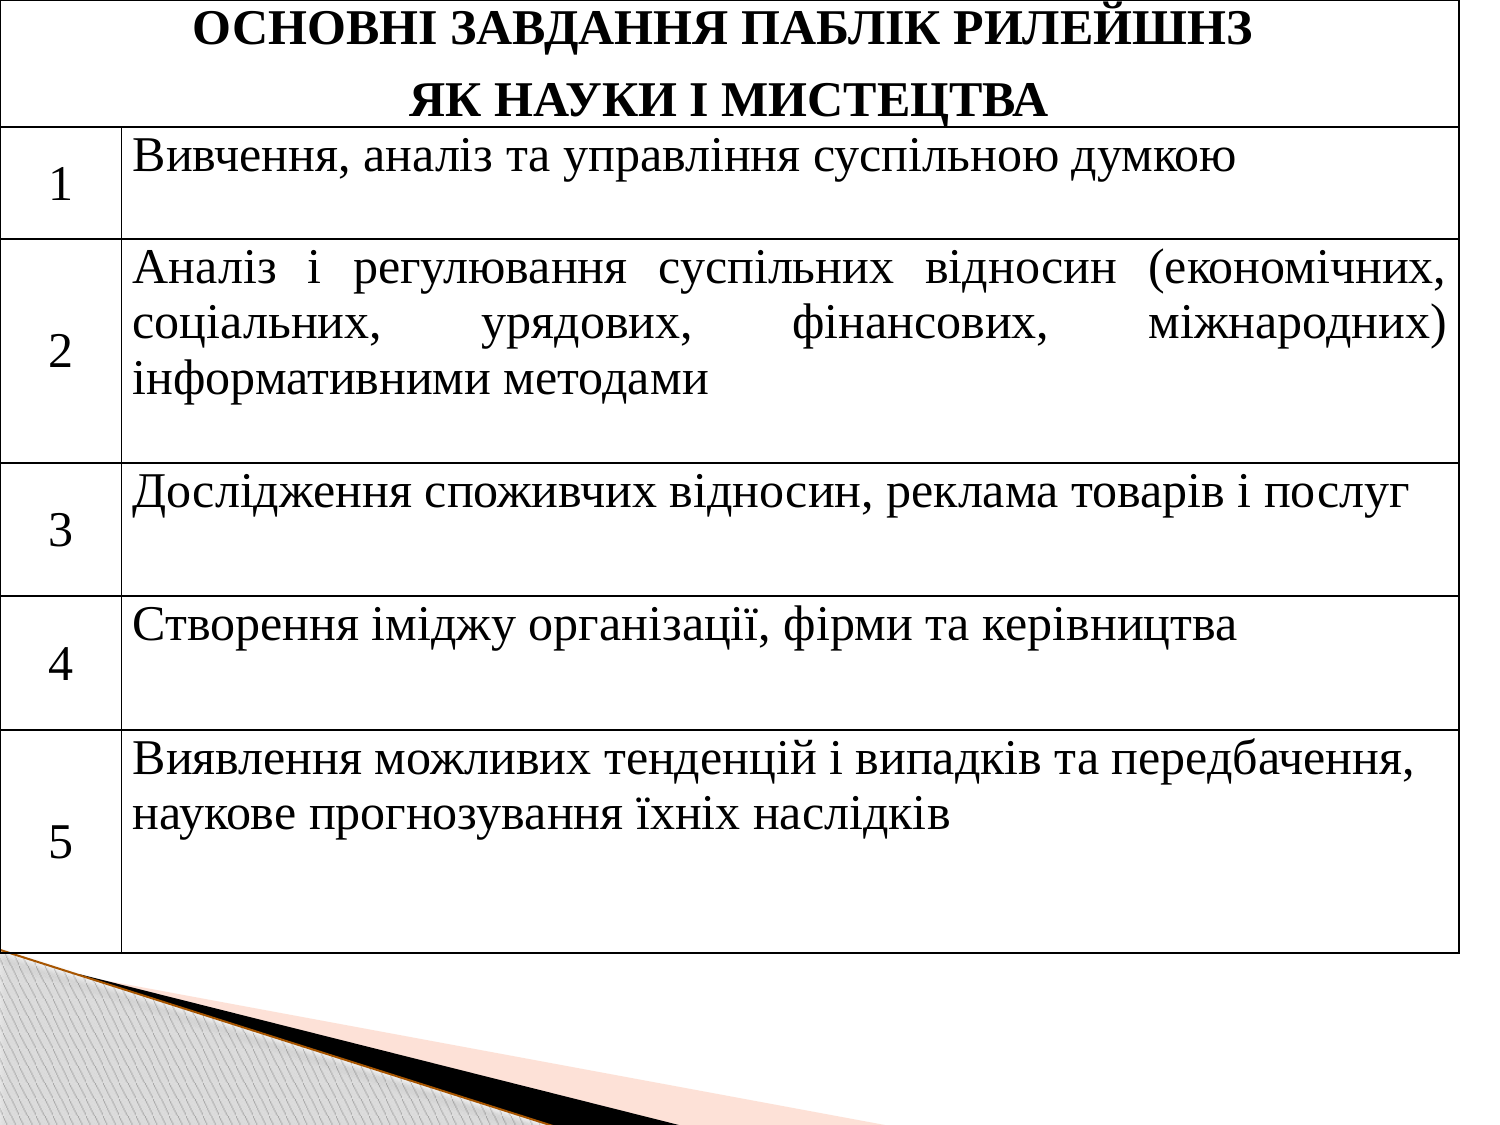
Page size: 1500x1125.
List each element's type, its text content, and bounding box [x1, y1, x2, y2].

table_cell Дослідження споживчих відносин, реклама товарів і послуг [122, 464, 1458, 595]
table_cell Аналіз і регулювання суспільних відносин (економічних, соціальних, урядових, фінансових, міжнародних) інформативними методами [122, 240, 1458, 462]
table_cell Створення іміджу організації, фірми та керівництва [122, 597, 1458, 729]
table_cell 3 [1, 464, 121, 595]
table_cell Вивчення, аналіз та управління суспільною думкою [122, 128, 1458, 238]
table_cell 5 [1, 731, 121, 952]
table_cell 1 [1, 128, 121, 238]
table_cell 4 [1, 597, 121, 729]
table_cell Виявлення можливих тенденцій і випадків та передбачення, наукове прогнозування їхніх наслідків [122, 731, 1458, 952]
table_header ОСНОВНІ ЗАВДАННЯ ПАБЛІК РИЛЕЙШНЗ ЯК НАУКИ І МИСТЕЦТВА [1, 1, 1458, 126]
table_cell 2 [1, 240, 121, 462]
